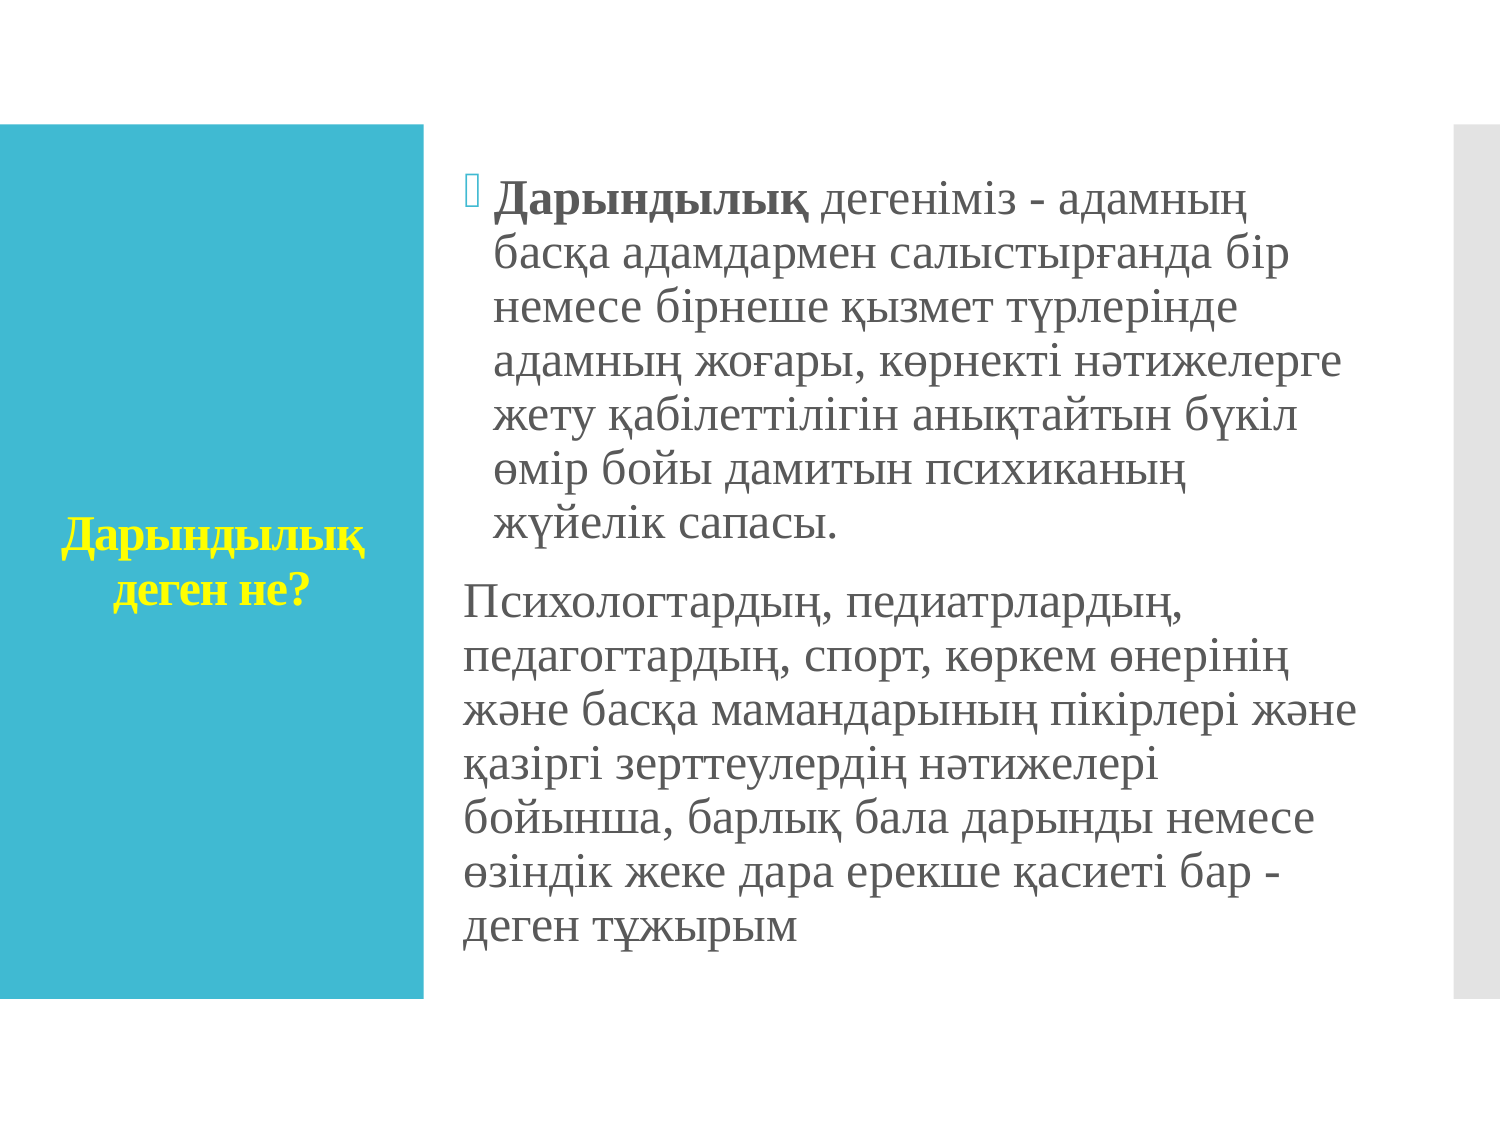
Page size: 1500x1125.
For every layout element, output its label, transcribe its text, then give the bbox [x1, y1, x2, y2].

title Дарындылық деген не? [31, 184, 394, 940]
list Дарындылық дегеніміз - адамның басқа адамдармен салыстырғанда бір немесе бірнеше қызмет түрлерінде адамның жоғары, көрнекті нәтижелерге жету қабілеттілігін анықтайтын бүкіл өмір бойы дамитын психиканың жүйелік сапасы. Психологтардың, педиатрлардың, педагогтардың, спорт, көркем өнерінің және басқа мамандарының пікірлері және қазіргі зерттеулердің нәтижелері бойынша, барлық бала дарынды немесе өзiндiк жеке дара ерекше қасиетi бар - деген тұжырым [448, 246, 1376, 877]
